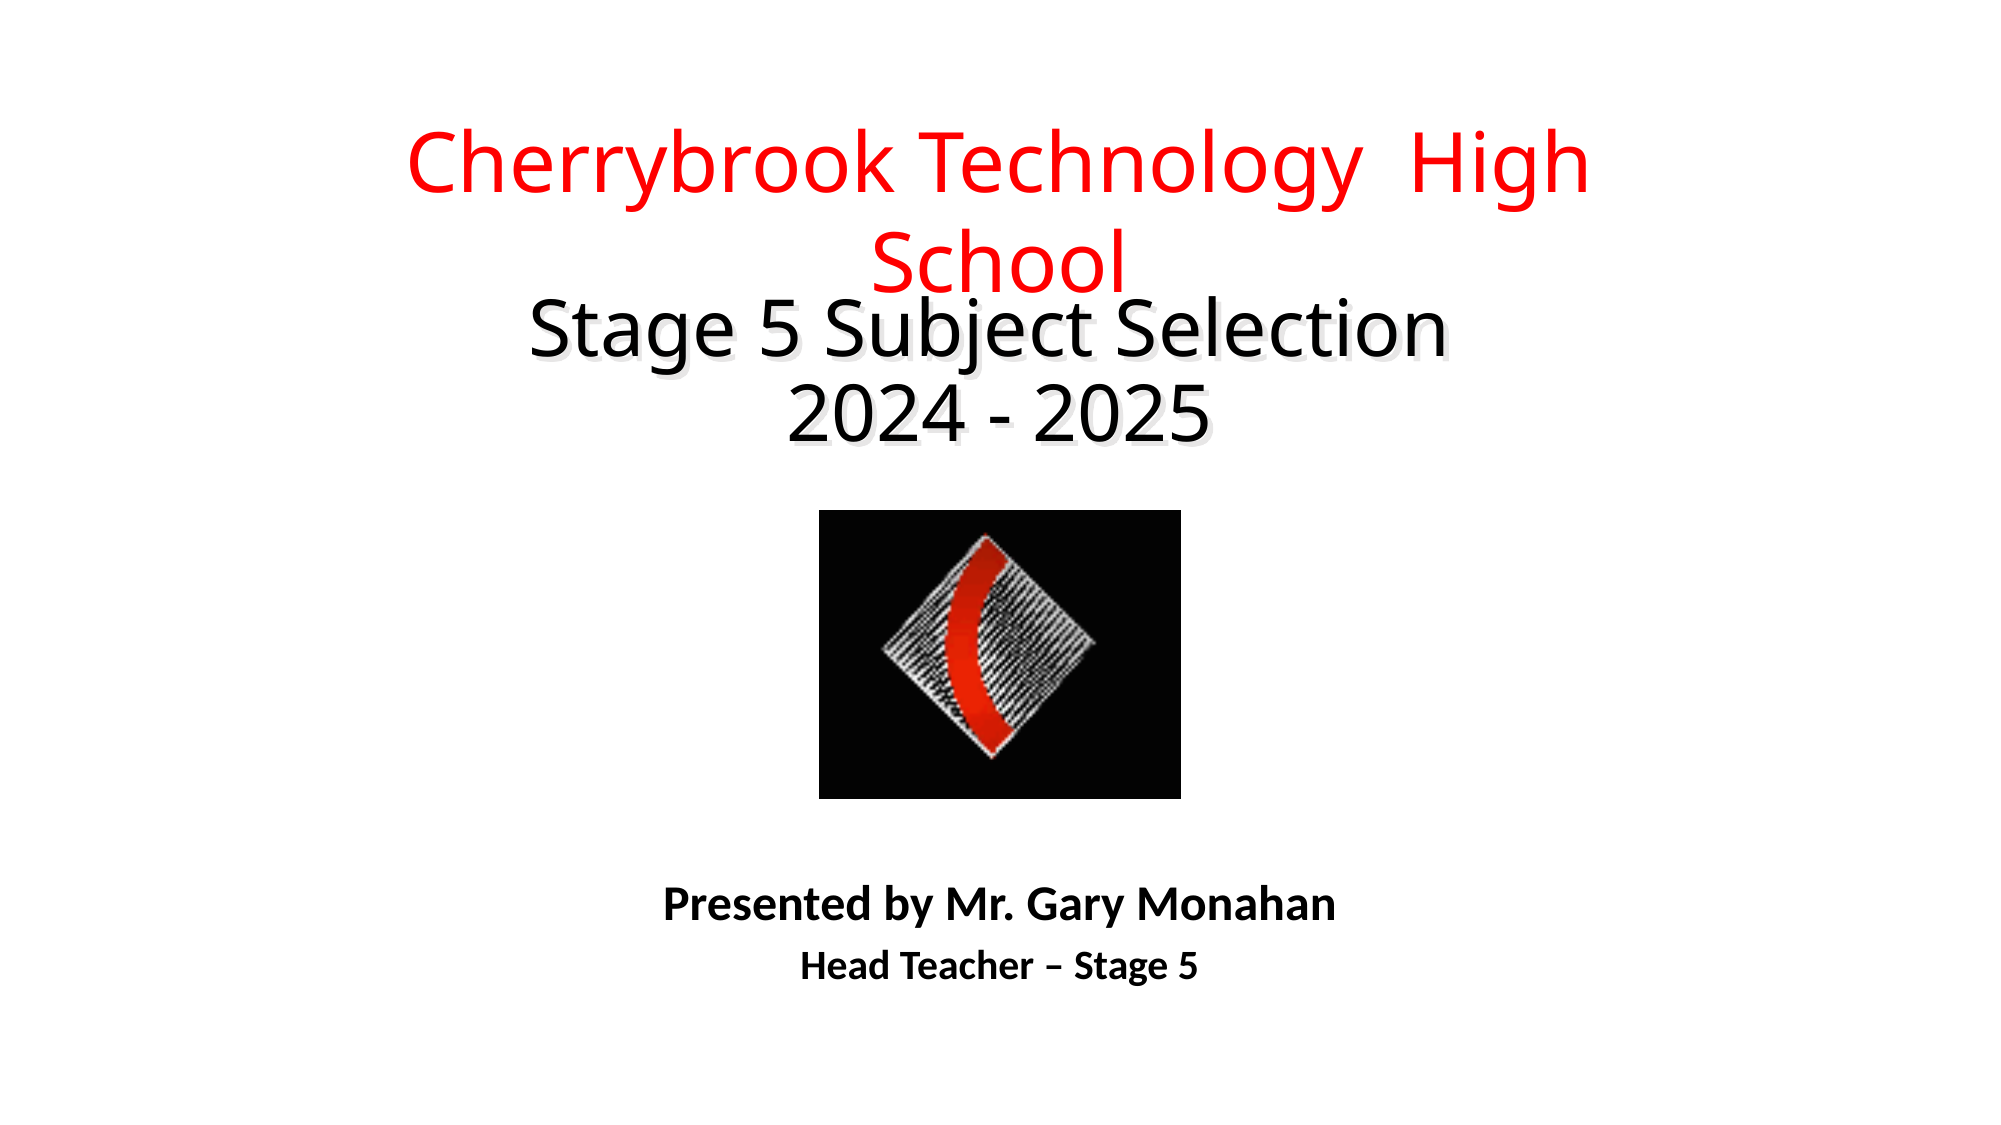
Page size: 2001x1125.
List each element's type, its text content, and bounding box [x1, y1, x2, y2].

text_box Cherrybrook Technology High School [326, 101, 1674, 317]
picture [819, 510, 1181, 799]
title Stage 5 Subject Selection 2024 - 2025 [314, 278, 1686, 467]
subtitle Presented by Mr. Gary Monahan Head Teacher – Stage 5 [326, 869, 1674, 1035]
